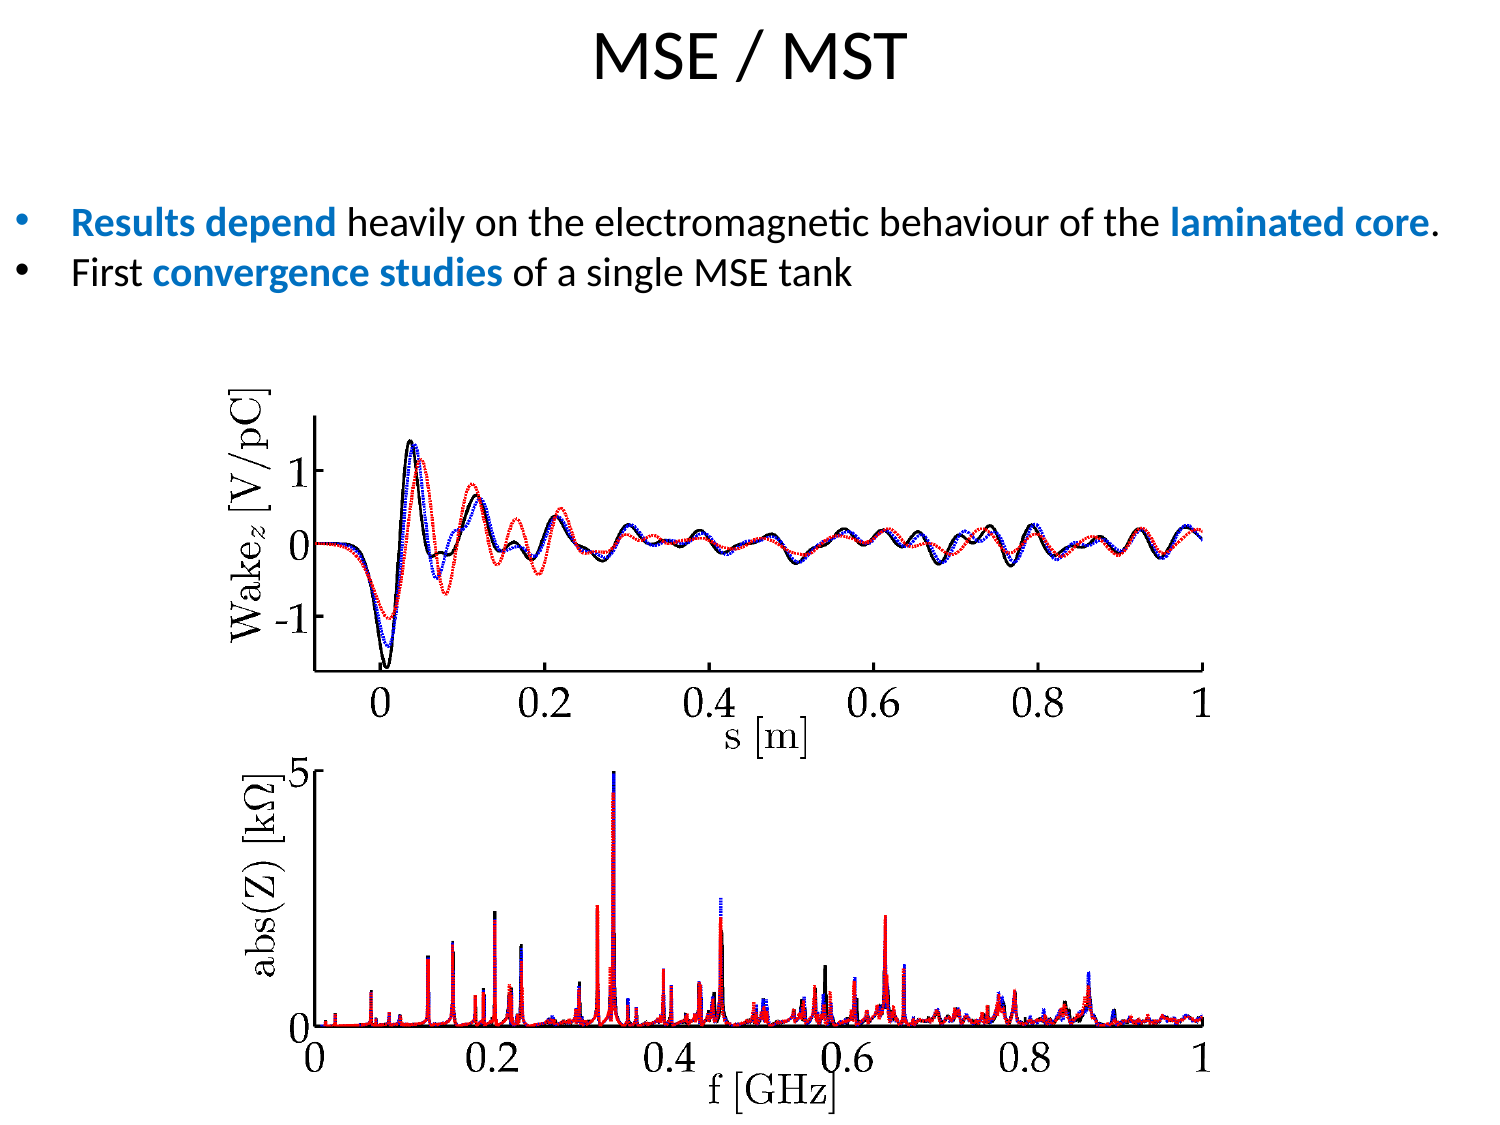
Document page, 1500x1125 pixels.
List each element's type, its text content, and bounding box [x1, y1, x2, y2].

text_box Results depend heavily on the electromagnetic behaviour of the laminated core. First convergence studies of a single MSE tank [0, 137, 1500, 352]
picture [170, 361, 1280, 1125]
title MSE / MST [0, 0, 1500, 102]
